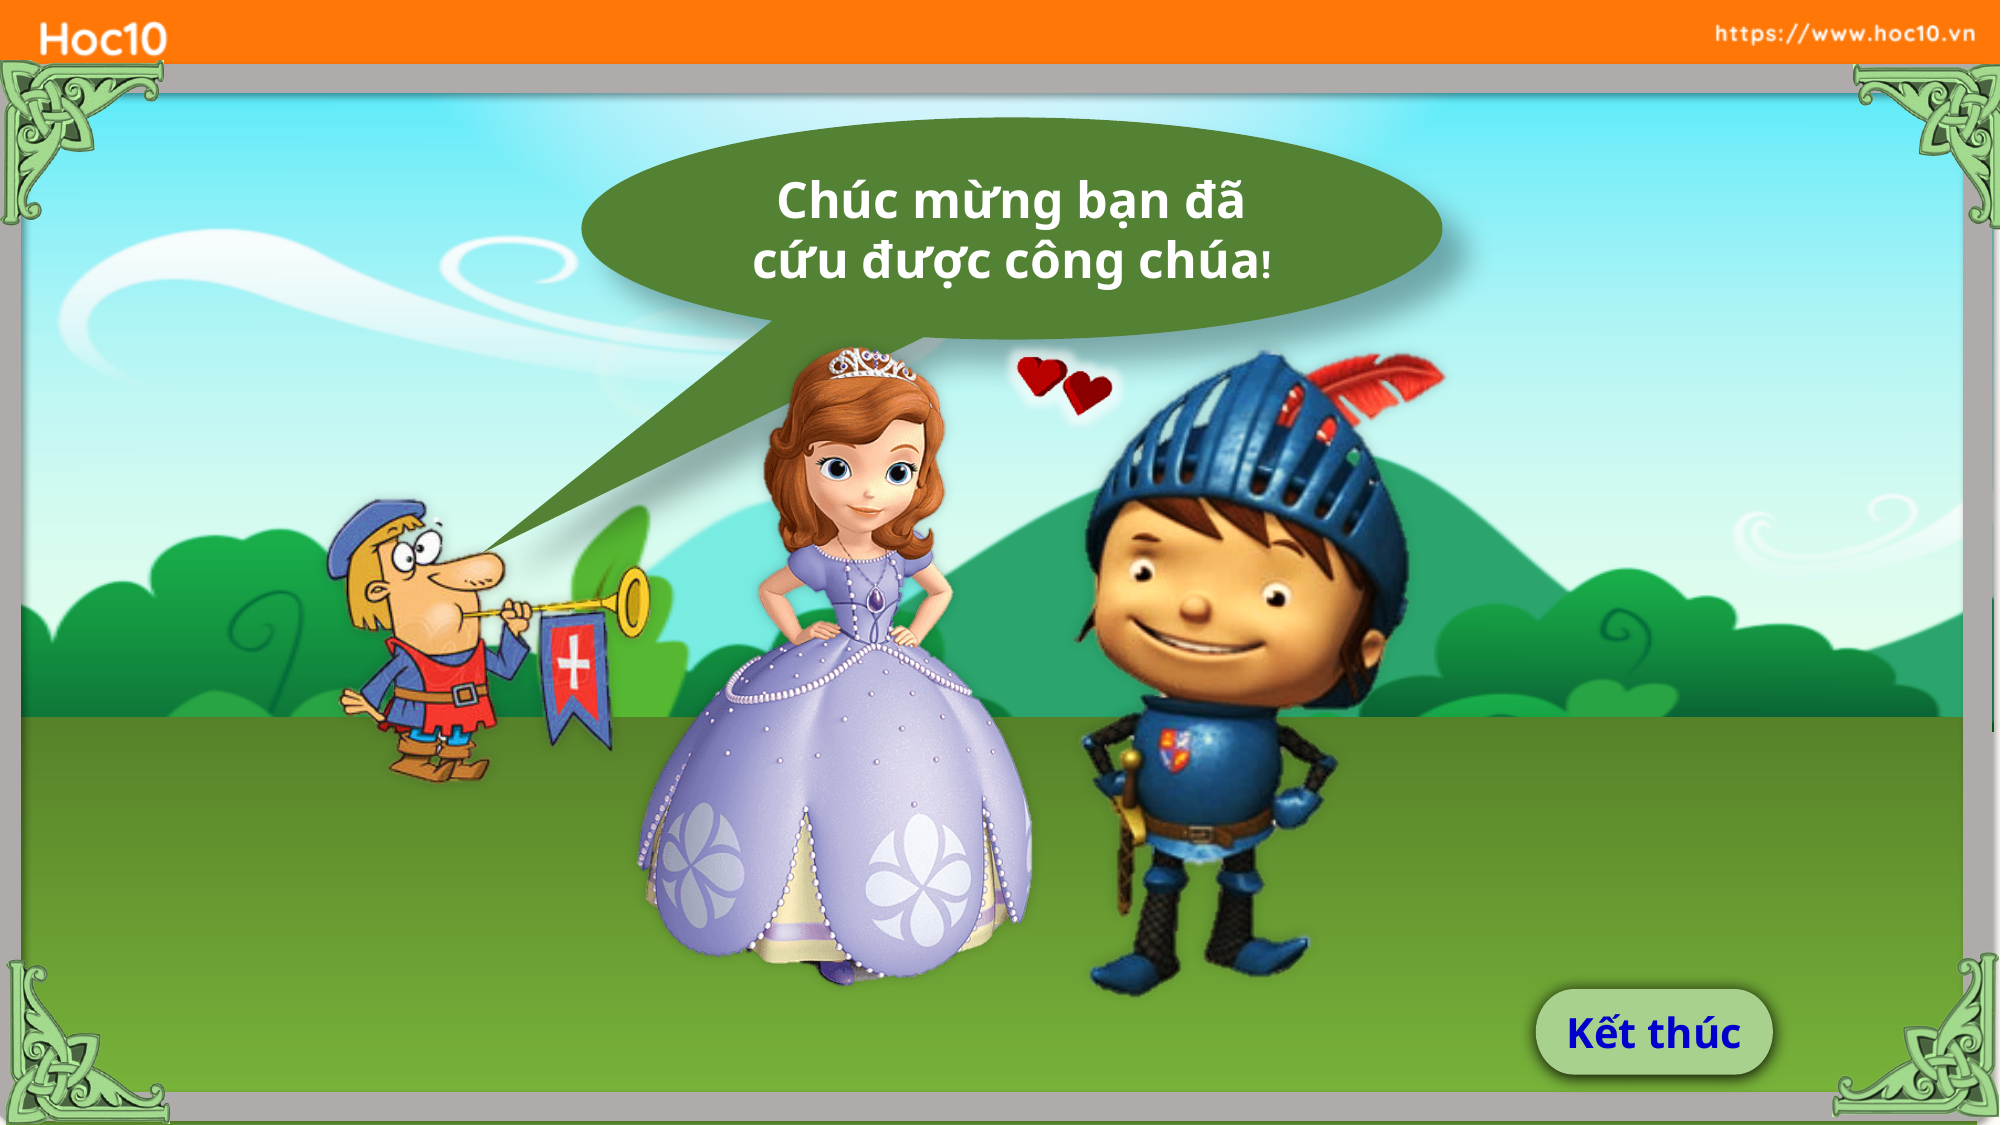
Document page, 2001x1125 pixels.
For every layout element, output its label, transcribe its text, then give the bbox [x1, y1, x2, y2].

picture [0, 0, 2000, 1125]
text_box [5, 229, 1978, 1107]
text_box Kết thúc [1534, 988, 1774, 1076]
text_box [5, 1117, 1978, 1125]
